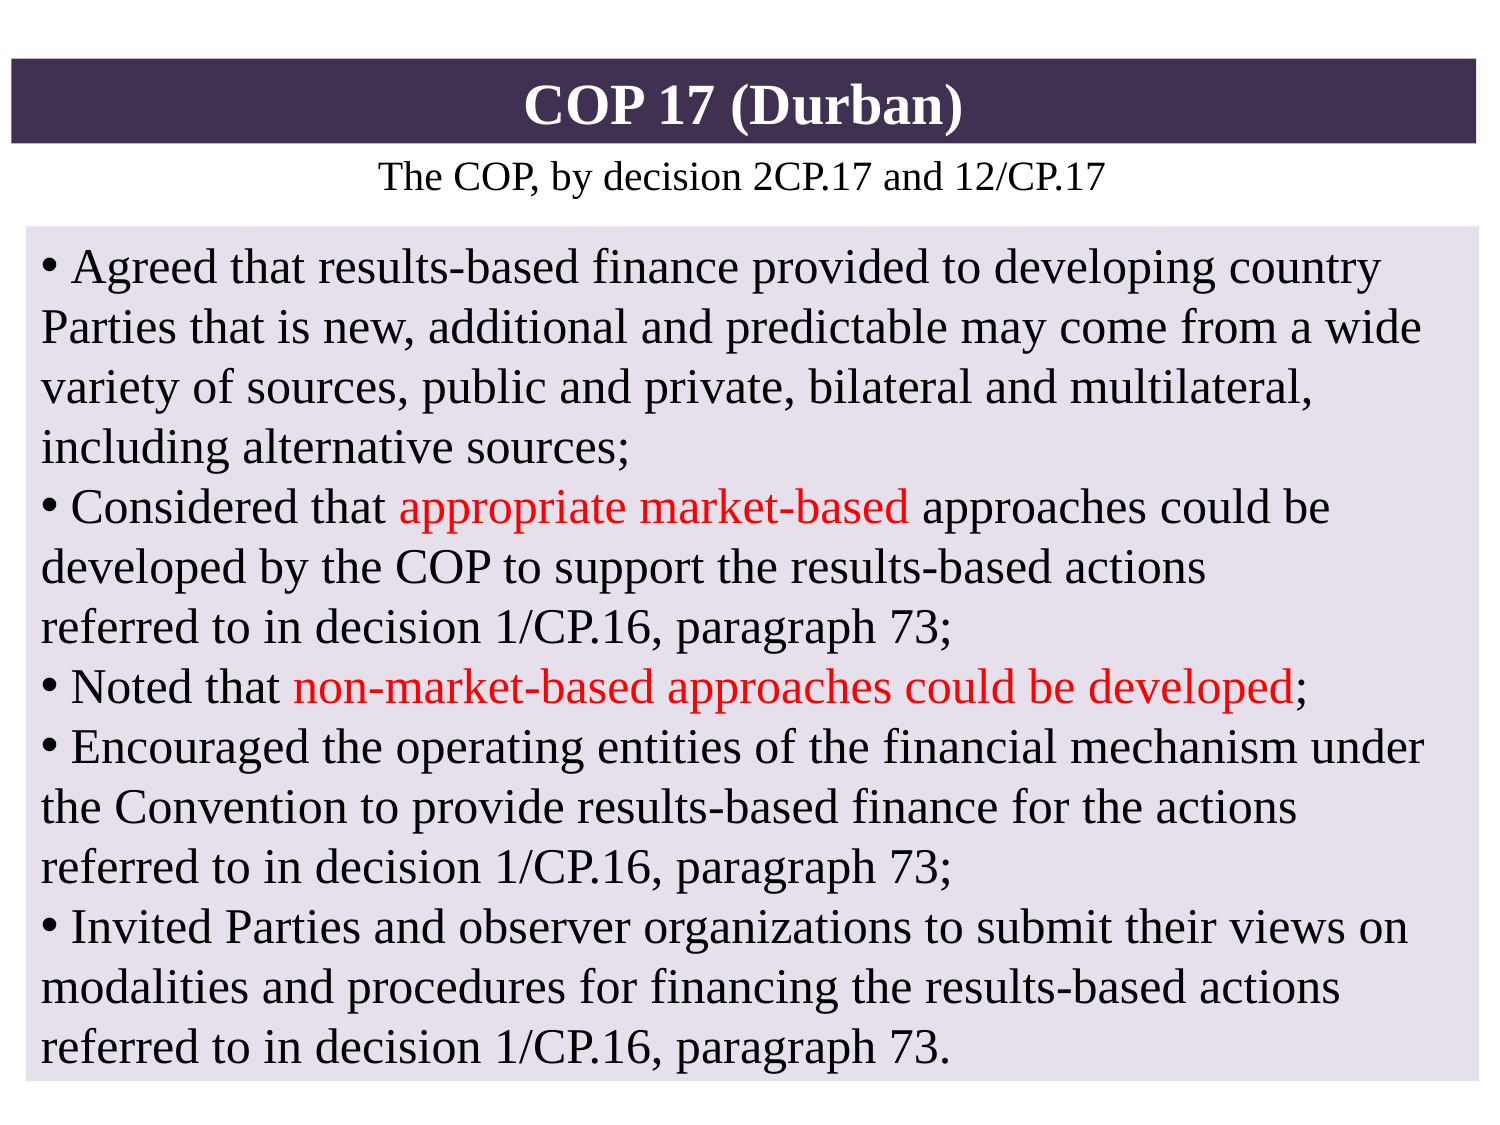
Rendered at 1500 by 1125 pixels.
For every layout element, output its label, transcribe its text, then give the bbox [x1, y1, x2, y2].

text_box The COP, by decision 2CP.17 and 12/CP.17 [363, 141, 1172, 207]
text_box Agreed that results-based finance provided to developing country Parties that is new, additional and predictable may come from a wide variety of sources, public and private, bilateral and multilateral, including alternative sources; Considered that appropriate market-based approaches could be developed by the COP to support the results-based actions referred to in decision 1/CP.16, paragraph 73; Noted that non-market-based approaches could be developed; Encouraged the operating entities of the financial mechanism under the Convention to provide results-based finance for the actions referred to in decision 1/CP.16, paragraph 73; Invited Parties and observer organizations to submit their views on modalities and procedures for financing the results-based actions referred to in decision 1/CP.16, paragraph 73. [25, 226, 1480, 1082]
text_box COP 17 (Durban) [11, 58, 1477, 144]
